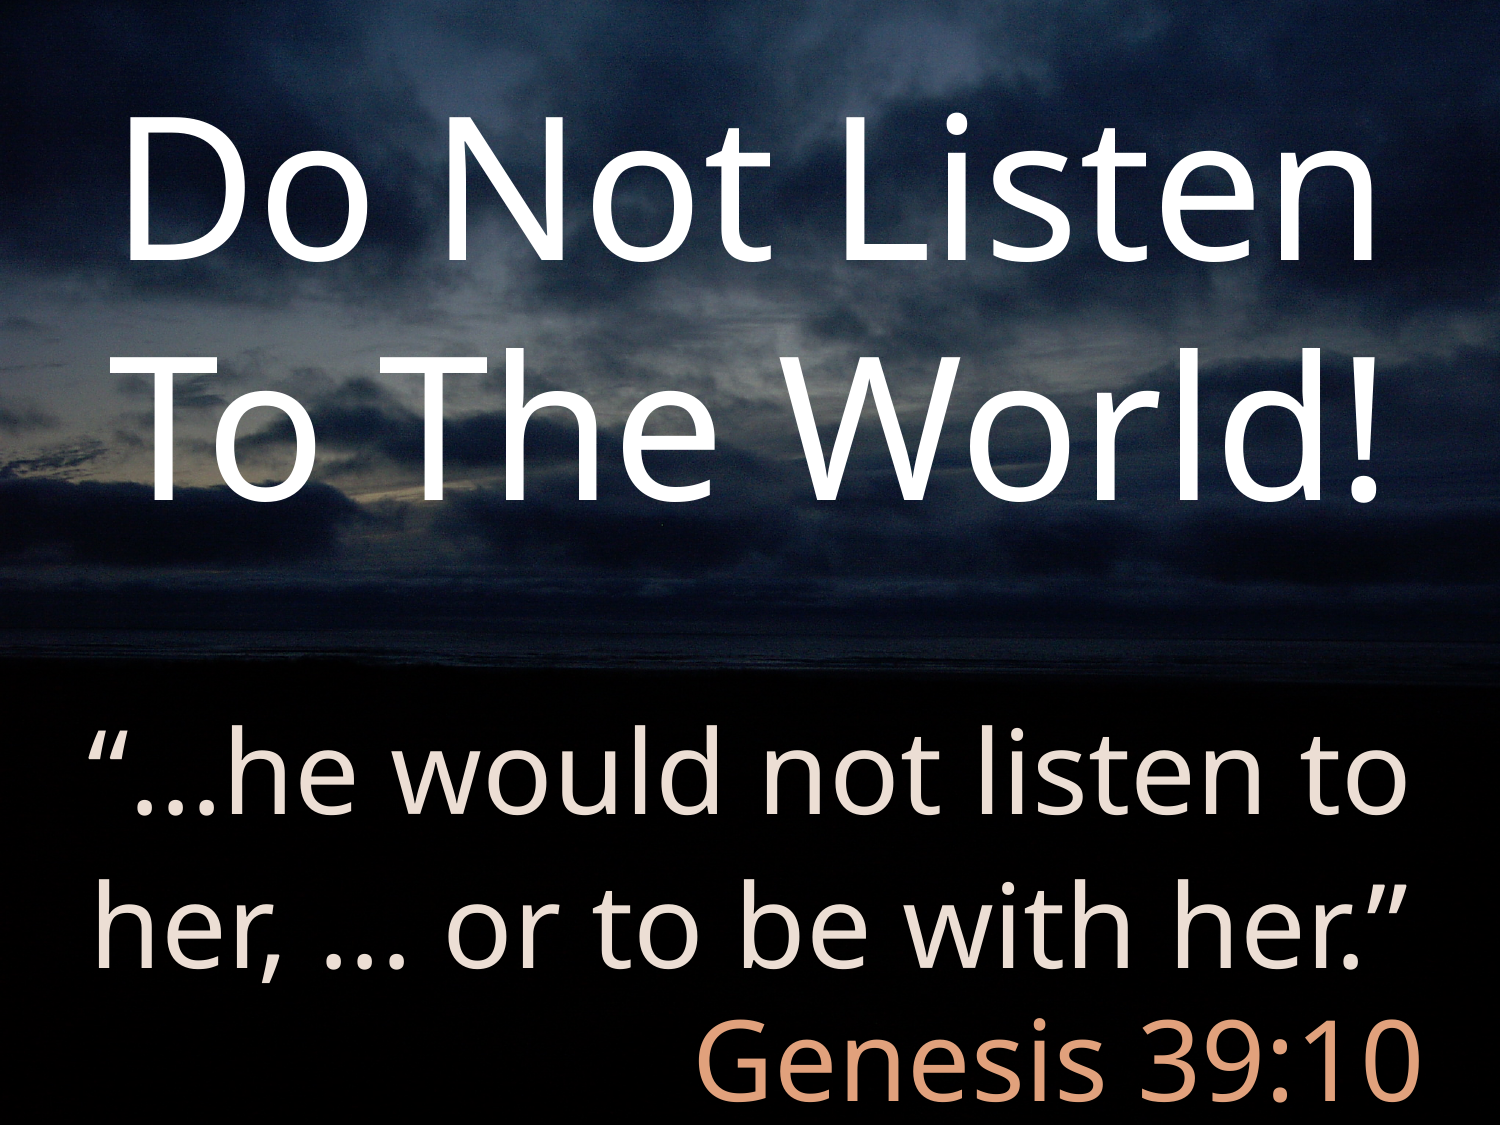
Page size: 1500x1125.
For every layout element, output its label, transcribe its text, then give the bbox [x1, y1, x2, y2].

list “...he would not listen to her, ... or to be with her.” [75, 662, 1425, 1013]
title Genesis 39:10 [75, 1013, 1425, 1125]
picture [0, 0, 1500, 1125]
text_box Do Not Listen To The World! [74, 59, 1425, 540]
